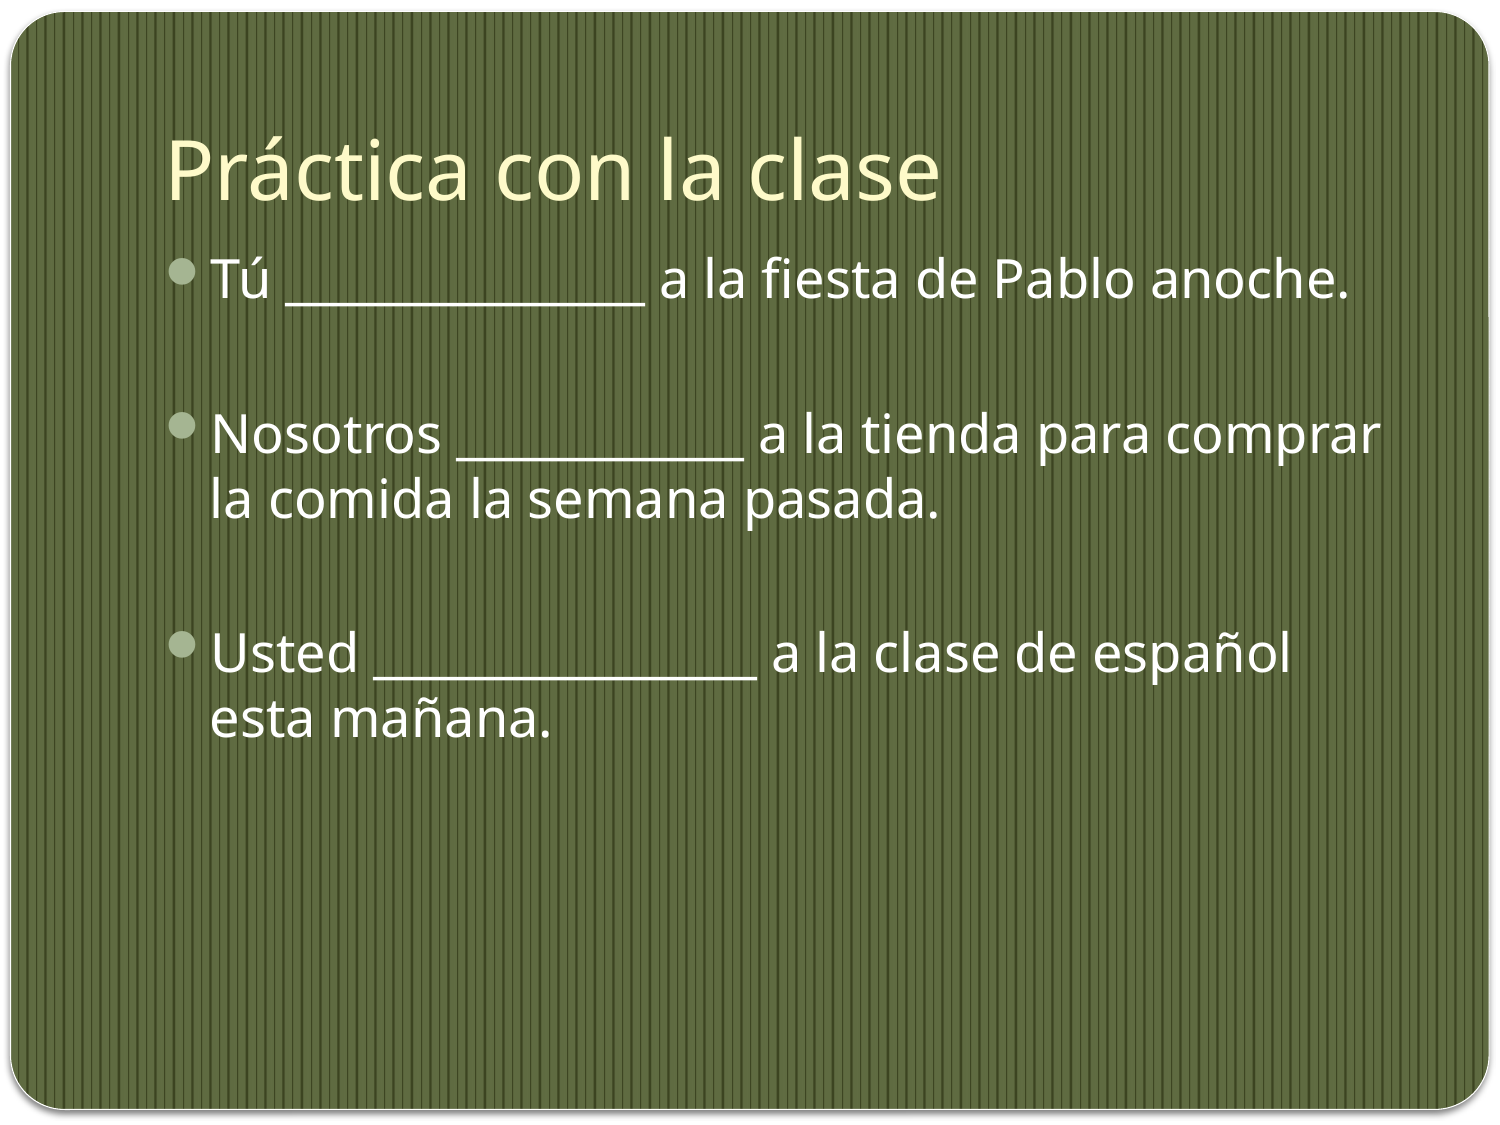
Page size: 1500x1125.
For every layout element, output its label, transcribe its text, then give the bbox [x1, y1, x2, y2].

title Práctica con la clase [150, 45, 1425, 233]
list Tú _______________ a la fiesta de Pablo anoche. Nosotros ____________ a la tienda para comprar la comida la semana pasada. Usted ________________ a la clase de español esta mañana. [150, 237, 1425, 988]
